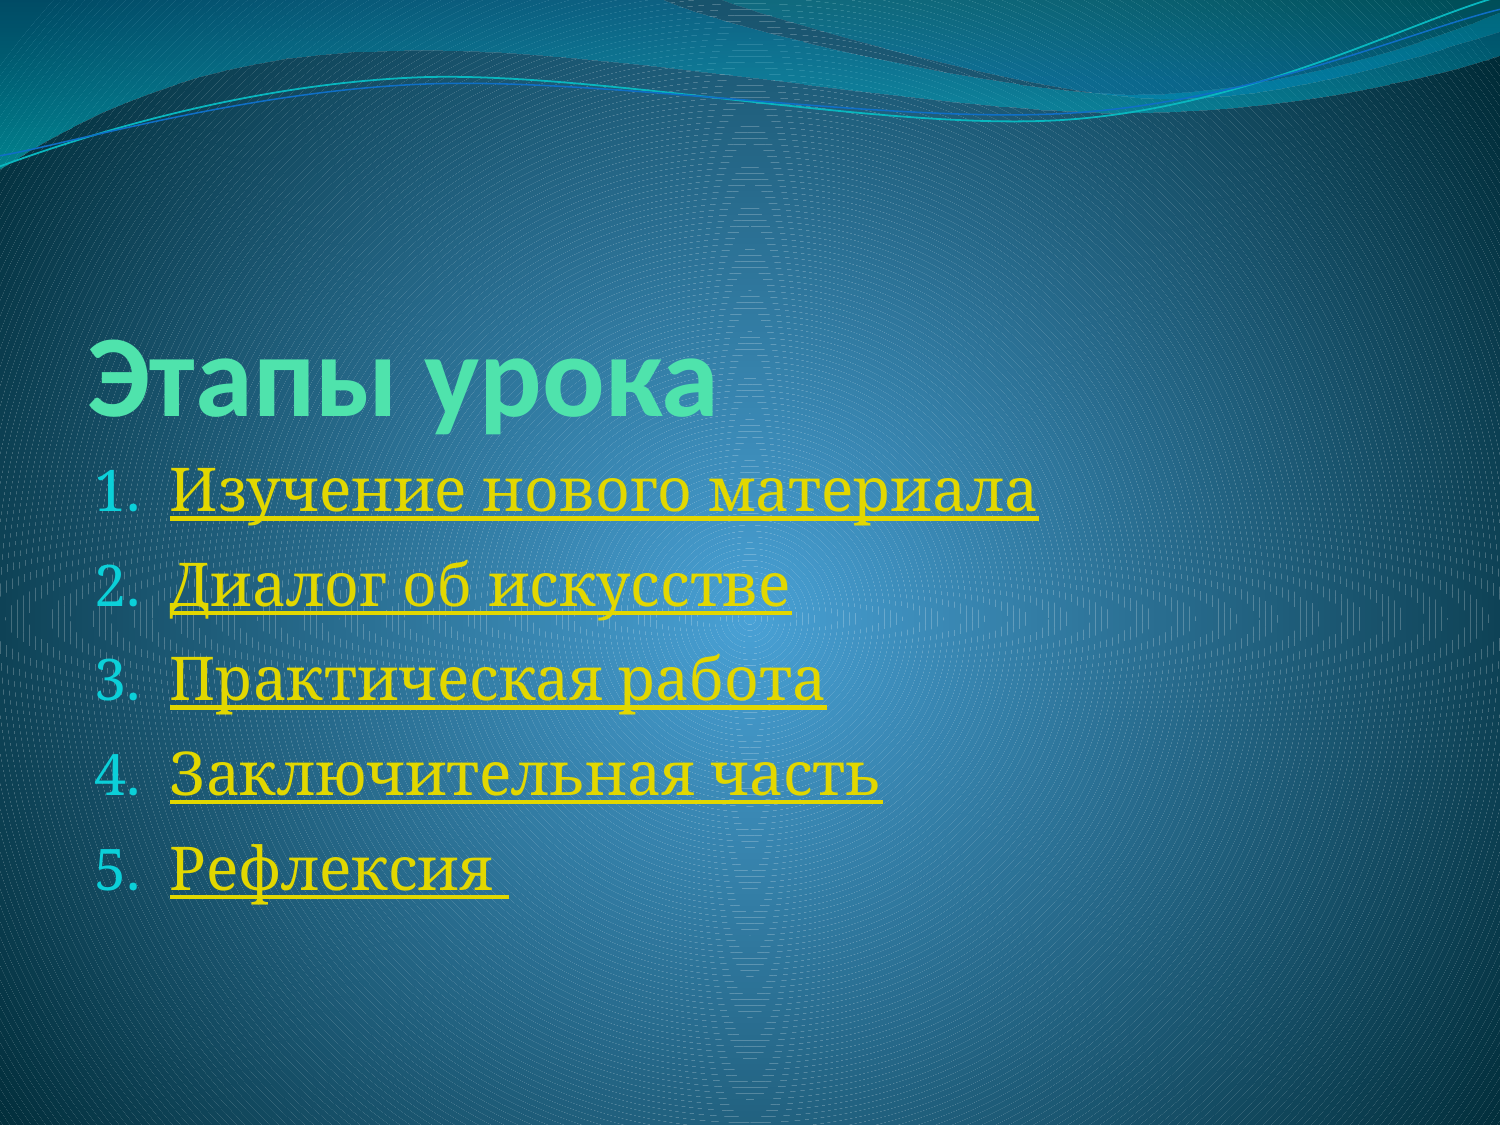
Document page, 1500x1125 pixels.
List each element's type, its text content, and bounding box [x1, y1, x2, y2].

title Этапы урока [86, 216, 1362, 440]
list Изучение нового материала Диалог об искусстве Практическая работа Заключительная часть Рефлексия [86, 443, 1362, 1008]
